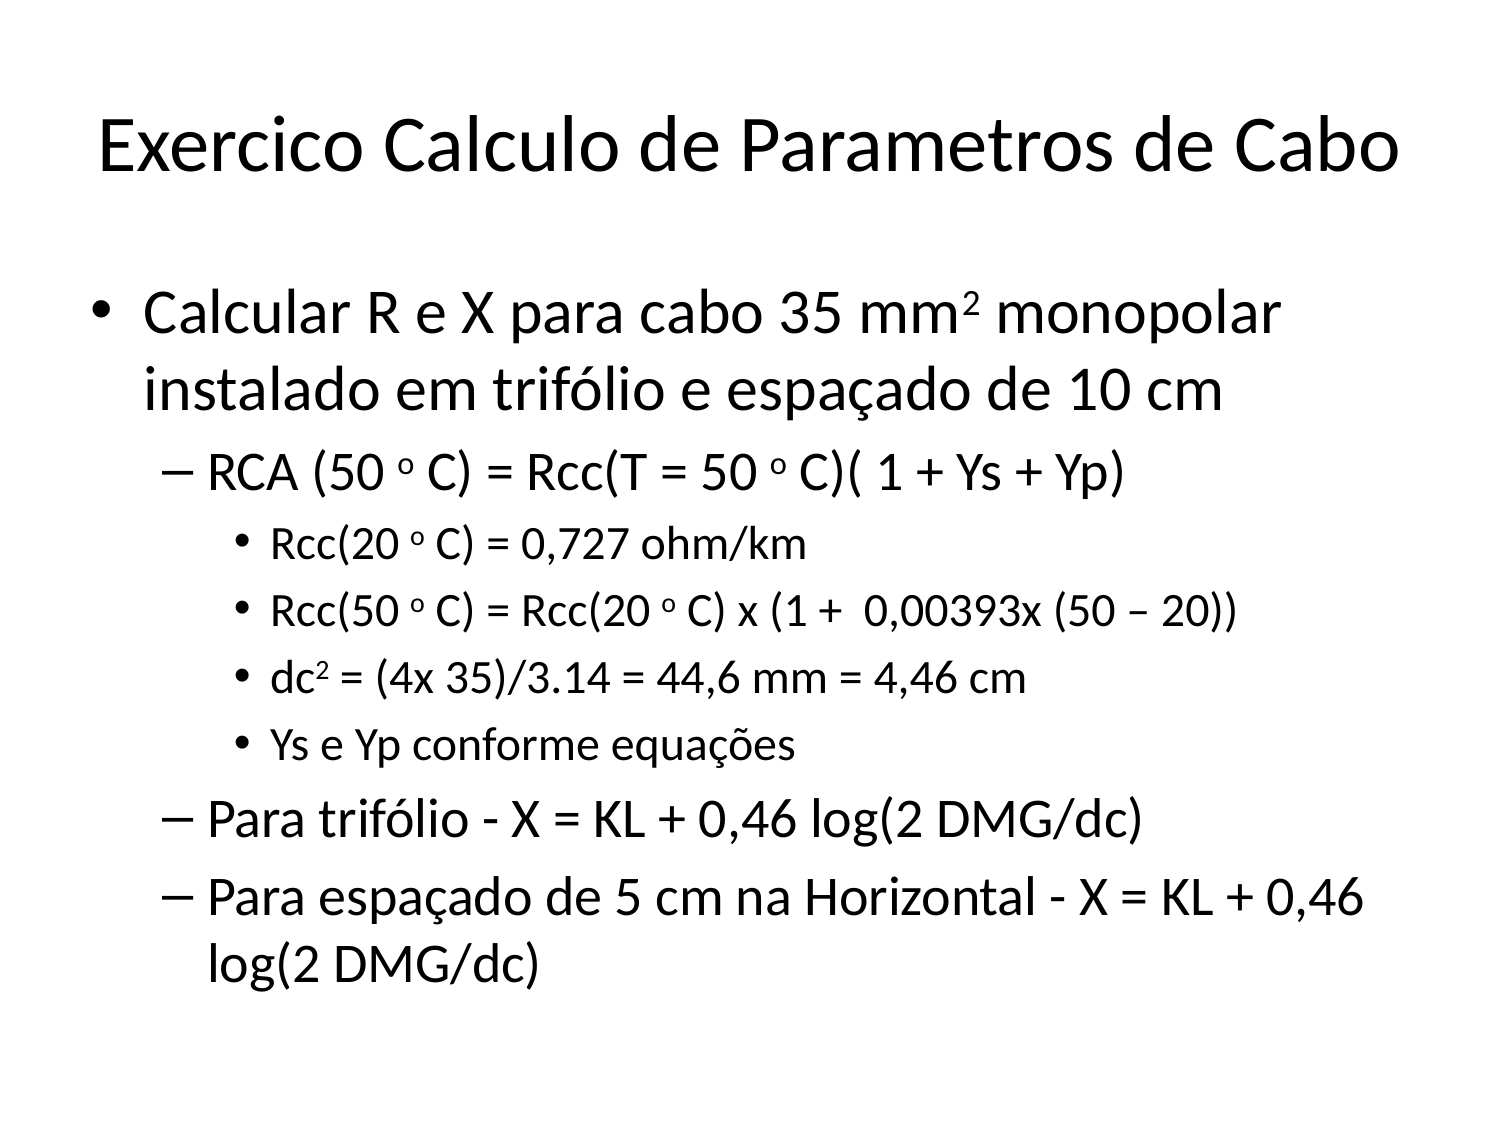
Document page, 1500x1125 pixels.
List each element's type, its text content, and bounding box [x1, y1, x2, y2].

title Exercico Calculo de Parametros de Cabo [75, 45, 1425, 233]
list Calcular R e X para cabo 35 mm2 monopolar instalado em trifólio e espaçado de 10 cm RCA (50 o C) = Rcc(T = 50 o C)( 1 + Ys + Yp) Rcc(20 o C) = 0,727 ohm/km Rcc(50 o C) = Rcc(20 o C) x (1 + 0,00393x (50 – 20)) dc2 = (4x 35)/3.14 = 44,6 mm = 4,46 cm Ys e Yp conforme equações Para trifólio - X = KL + 0,46 log(2 DMG/dc) Para espaçado de 5 cm na Horizontal - X = KL + 0,46 log(2 DMG/dc) [75, 262, 1425, 1005]
